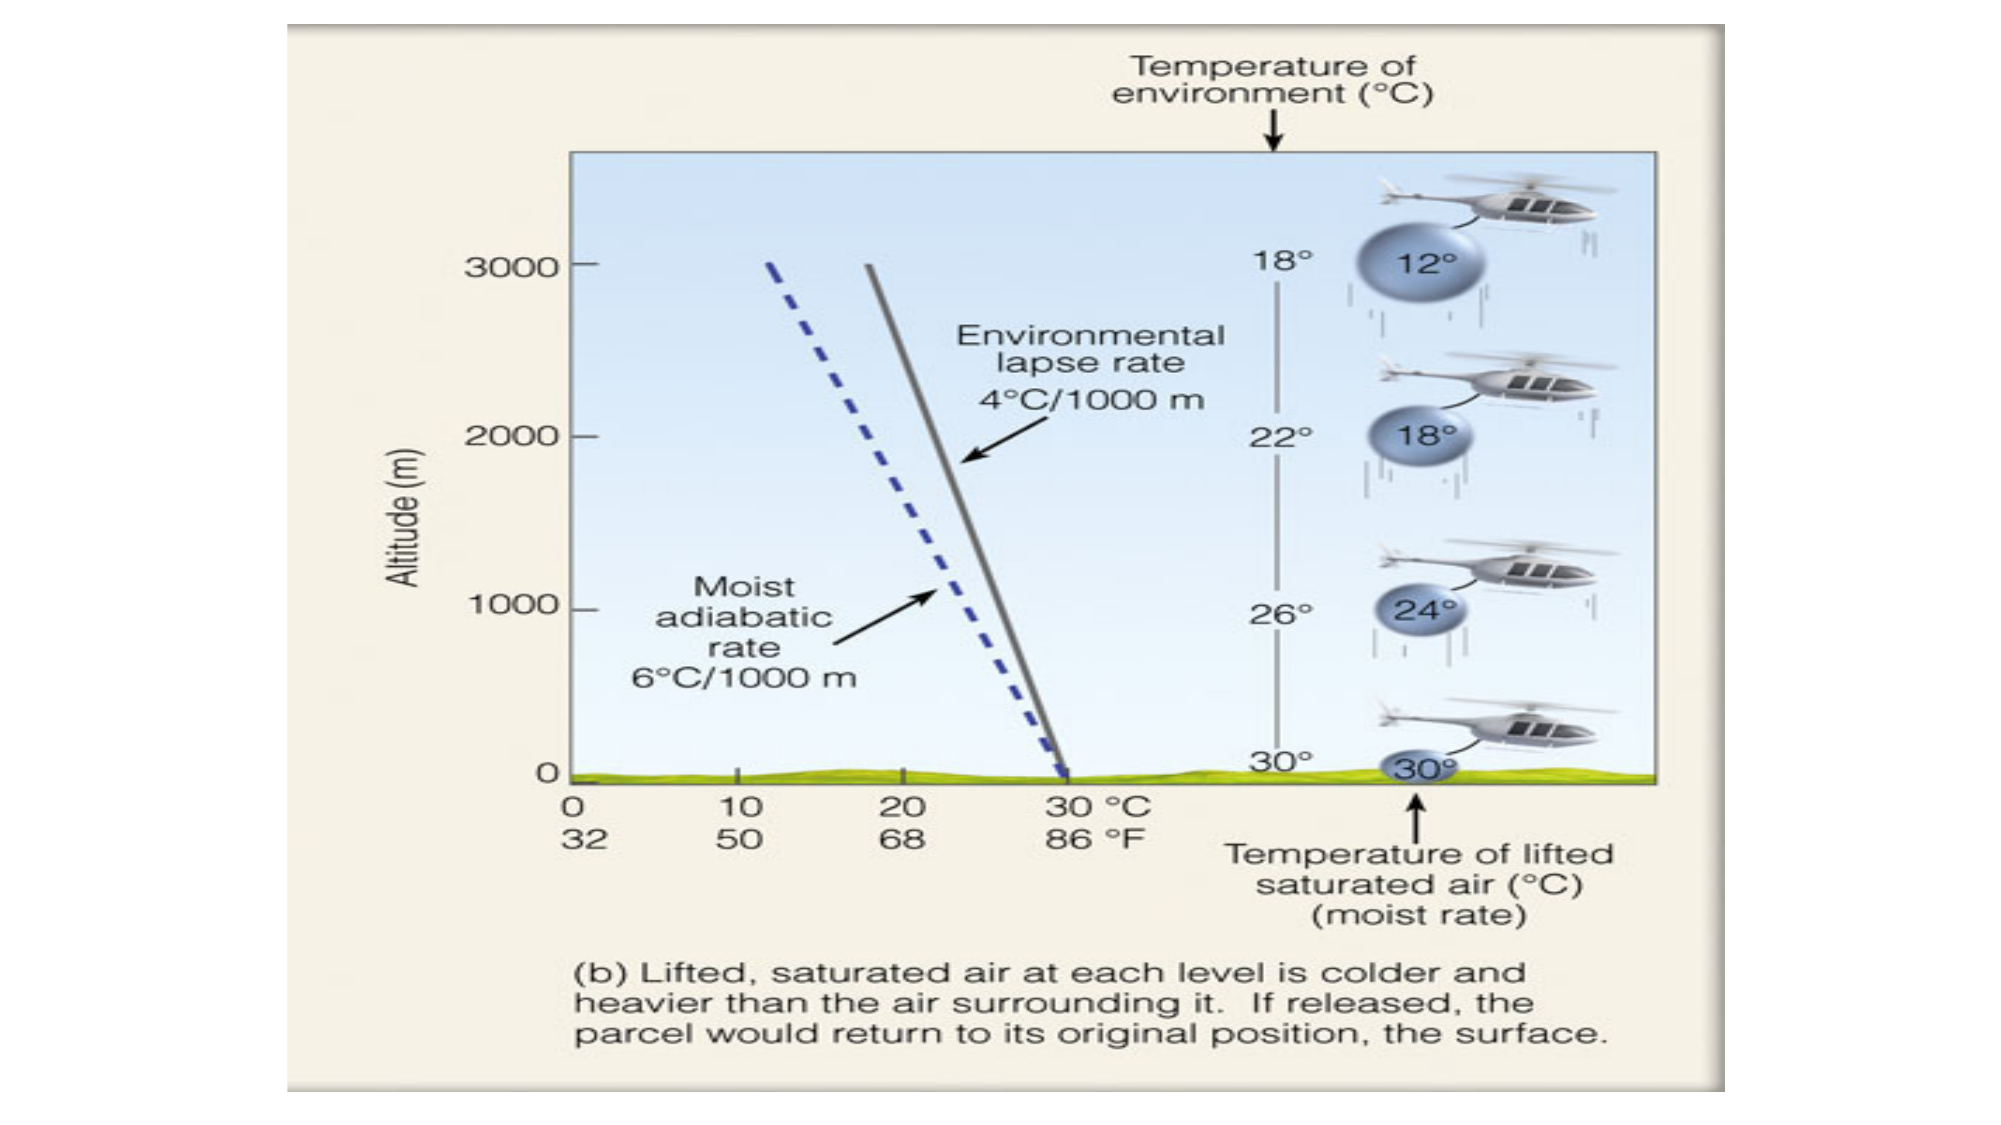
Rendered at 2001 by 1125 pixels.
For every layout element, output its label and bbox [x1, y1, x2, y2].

picture [287, 24, 1725, 1092]
